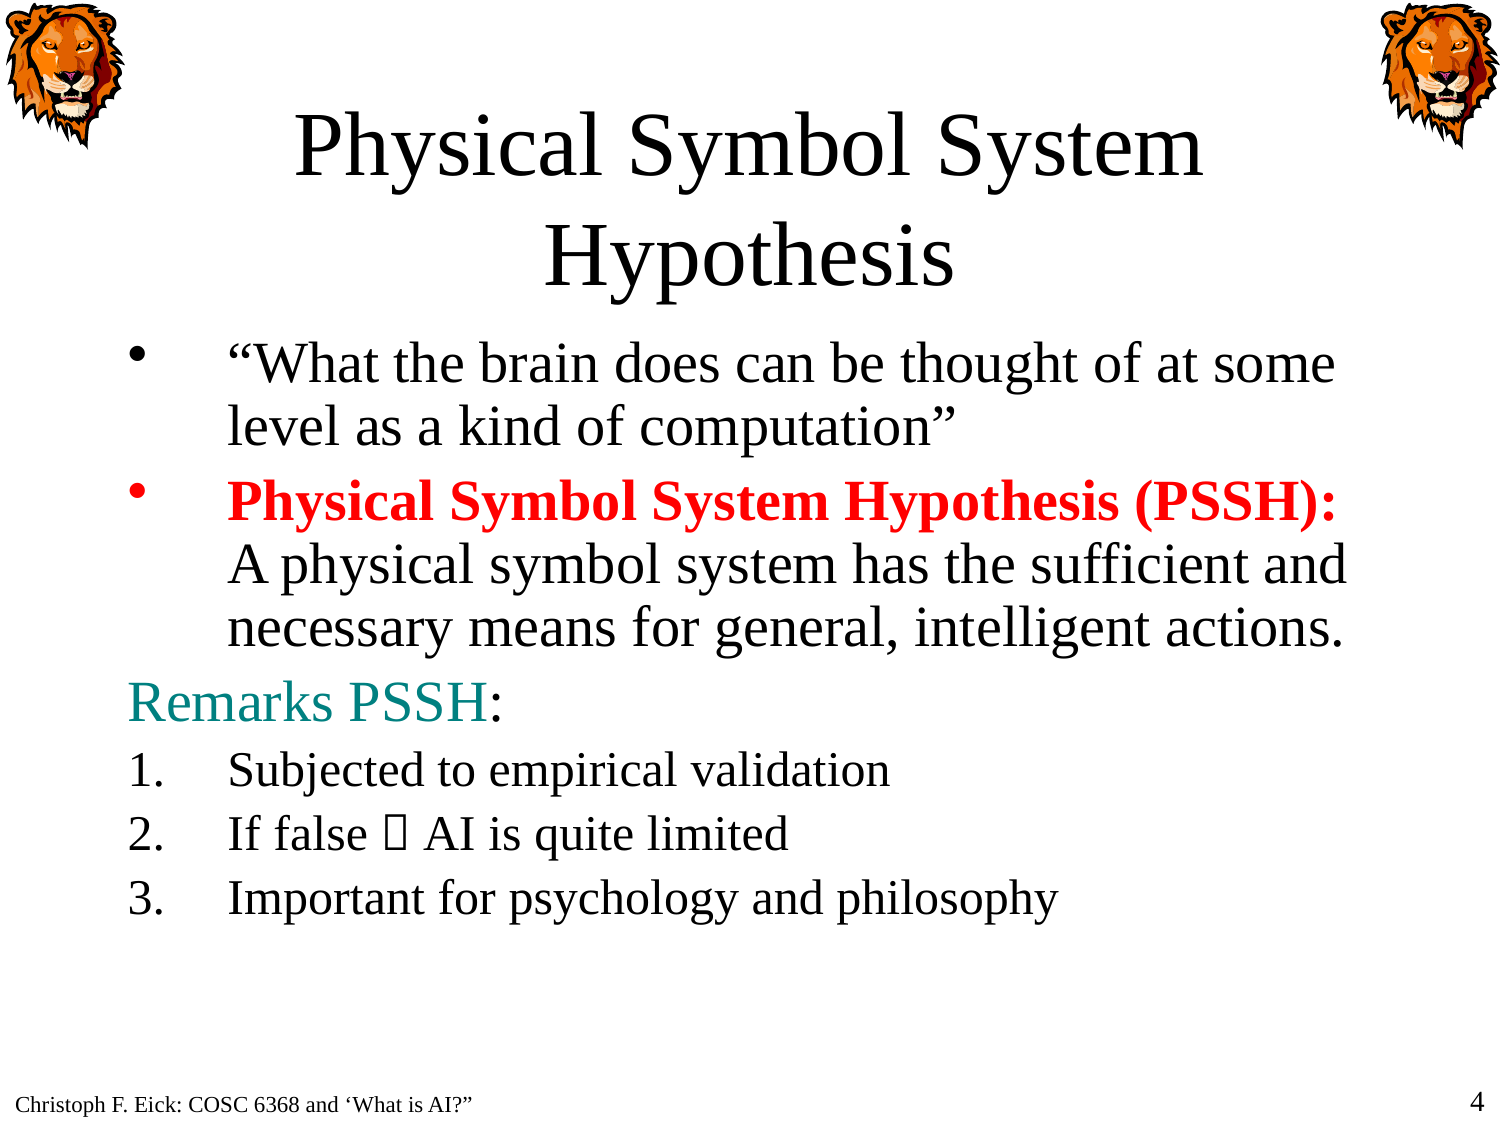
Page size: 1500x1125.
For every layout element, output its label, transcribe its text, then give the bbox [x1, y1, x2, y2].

title Physical Symbol System Hypothesis [112, 99, 1388, 288]
slide_number 4 [1187, 1074, 1500, 1125]
list “What the brain does can be thought of at some level as a kind of computation” Physical Symbol System Hypothesis (PSSH): A physical symbol system has the sufficient and necessary means for general, intelligent actions. Remarks PSSH: Subjected to empirical validation If false  AI is quite limited Important for psychology and philosophy [112, 324, 1388, 1000]
